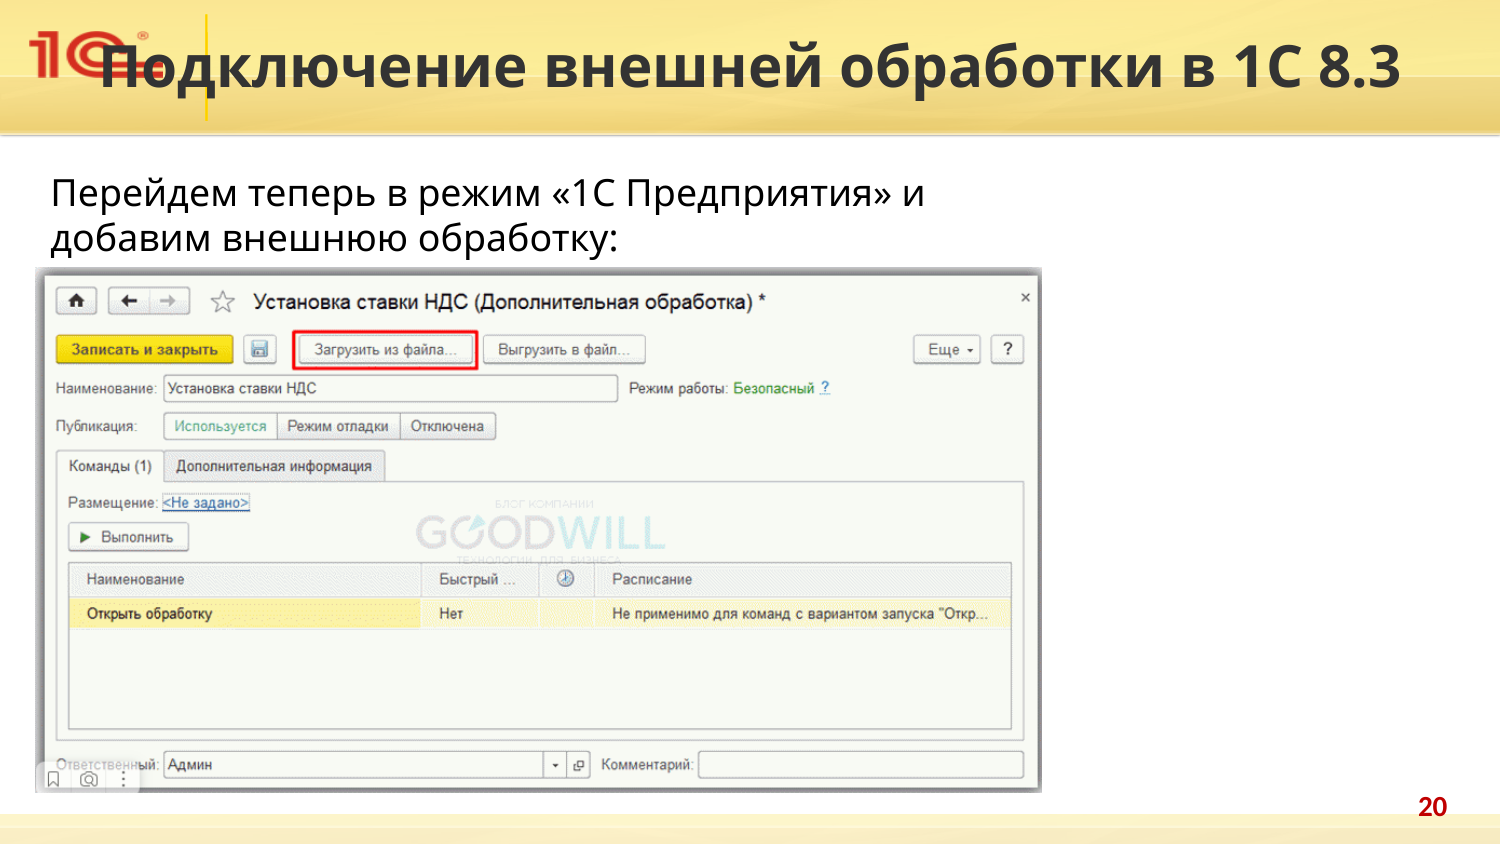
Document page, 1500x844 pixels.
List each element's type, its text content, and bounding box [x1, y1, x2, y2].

text_box Перейдем теперь в режим «1С Предприятия» и добавим внешнюю обработку: [35, 161, 1096, 267]
title Подключение внешней обработки в 1С 8.3 [0, 1, 1500, 141]
picture [0, 814, 1500, 844]
text_box 20 [1387, 788, 1478, 821]
picture [35, 267, 1042, 794]
